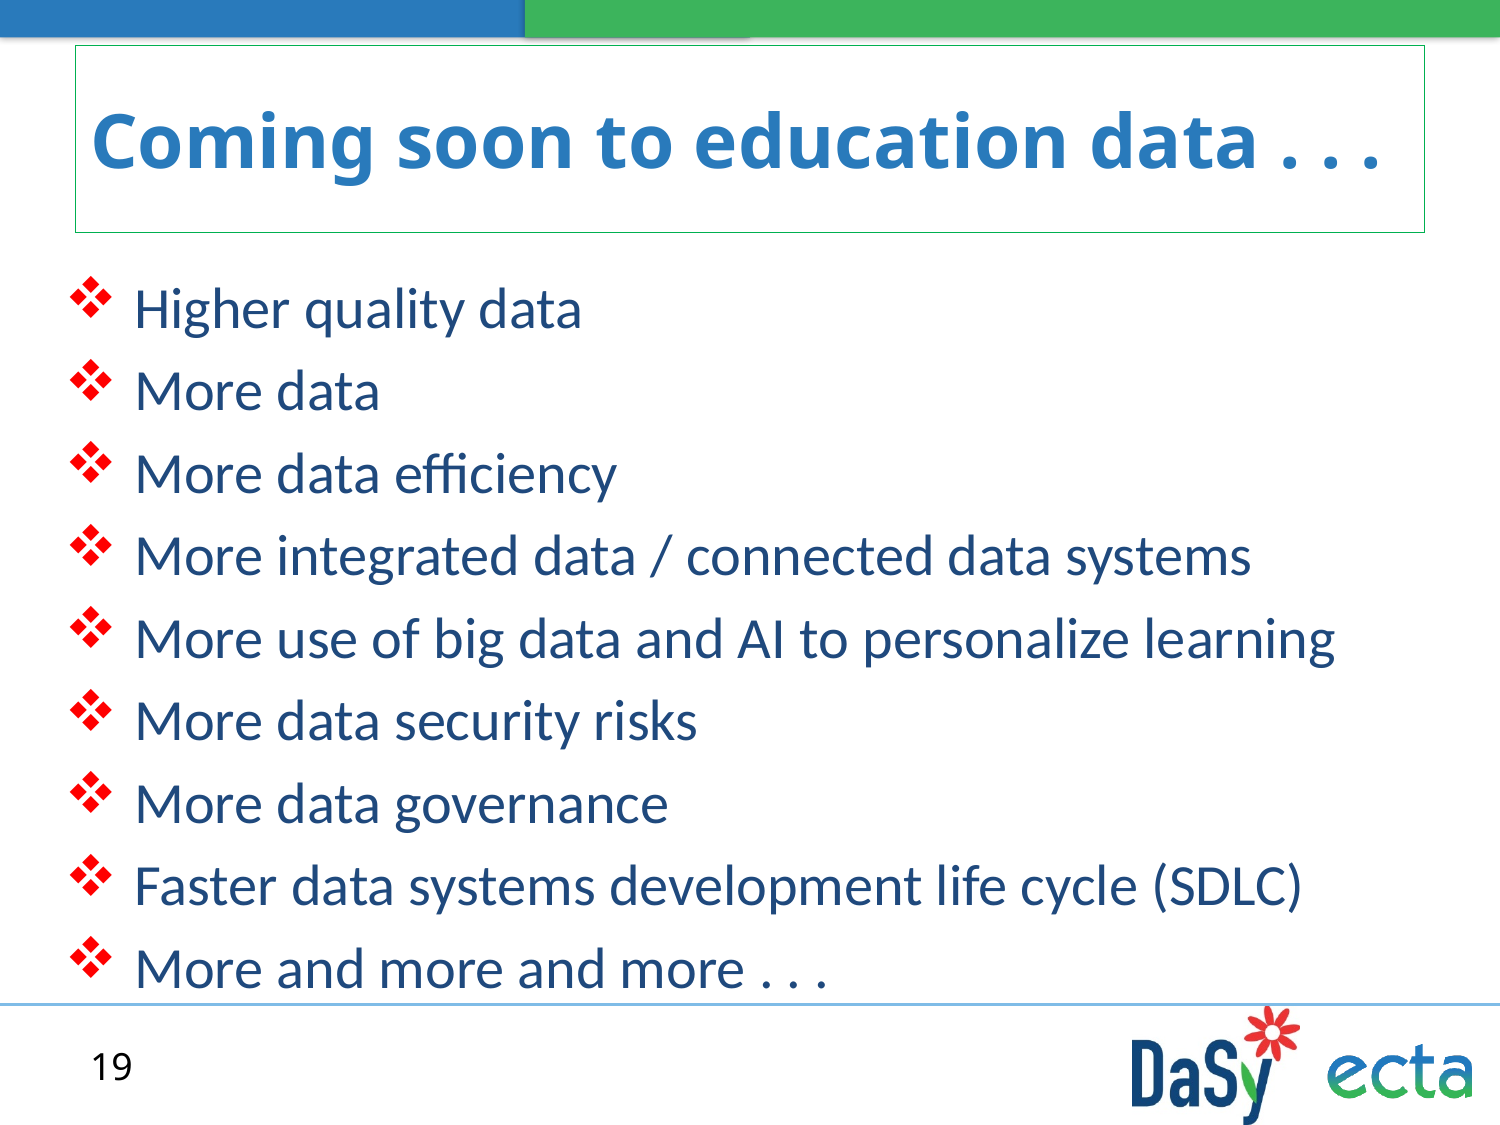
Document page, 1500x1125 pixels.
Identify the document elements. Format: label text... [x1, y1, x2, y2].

picture [1312, 1037, 1487, 1105]
title Coming soon to education data . . . [75, 45, 1425, 233]
list Higher quality data More data More data efficiency More integrated data / connected data systems More use of big data and AI to personalize learning More data security risks More data governance Faster data systems development life cycle (SDLC) More and more and more . . . [50, 262, 1425, 1025]
picture [1132, 1025, 1300, 1125]
slide_number 19 [75, 1038, 425, 1098]
